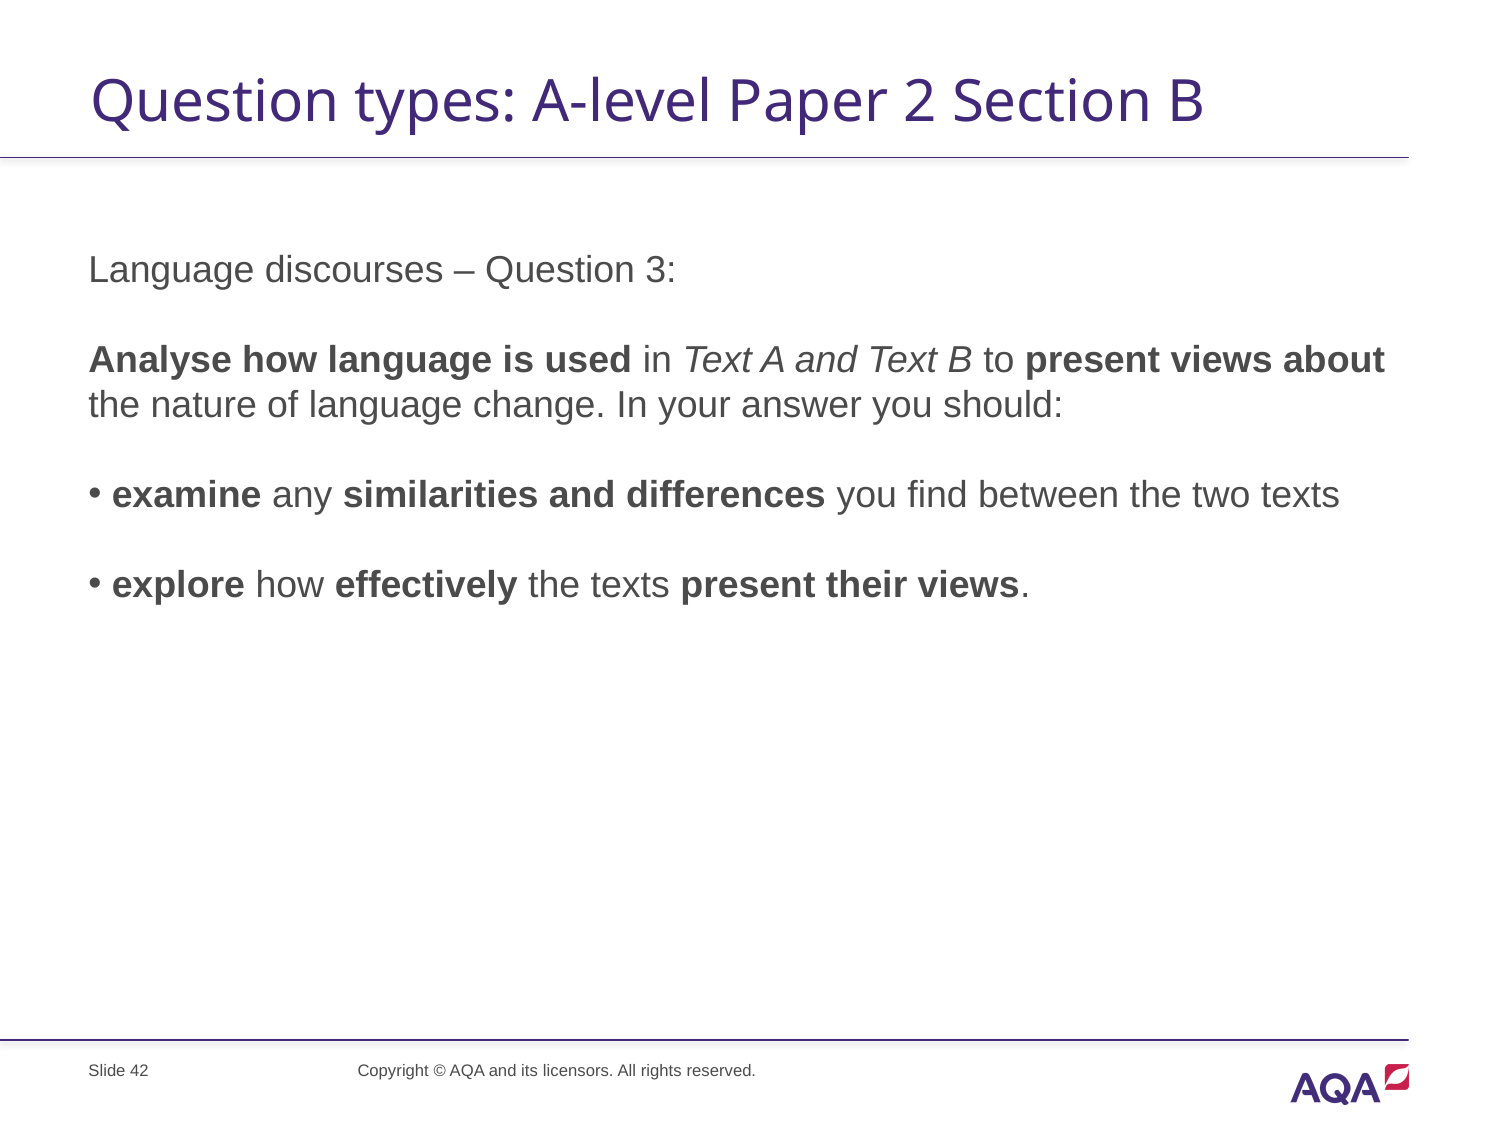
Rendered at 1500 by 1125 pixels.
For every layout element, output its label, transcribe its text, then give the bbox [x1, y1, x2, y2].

picture [1290, 1064, 1409, 1105]
text_box Language discourses – Question 3: Analyse how language is used in Text A and Text B to present views about the nature of language change. In your answer you should: examine any similarities and differences you find between the two texts explore how effectively the texts present their views. [73, 237, 1425, 911]
title Question types: A-level Paper 2 Section B [75, 66, 1425, 145]
text_box Slide 42 [73, 1052, 307, 1110]
text_box Copyright © AQA and its licensors. All rights reserved. [342, 1052, 782, 1092]
